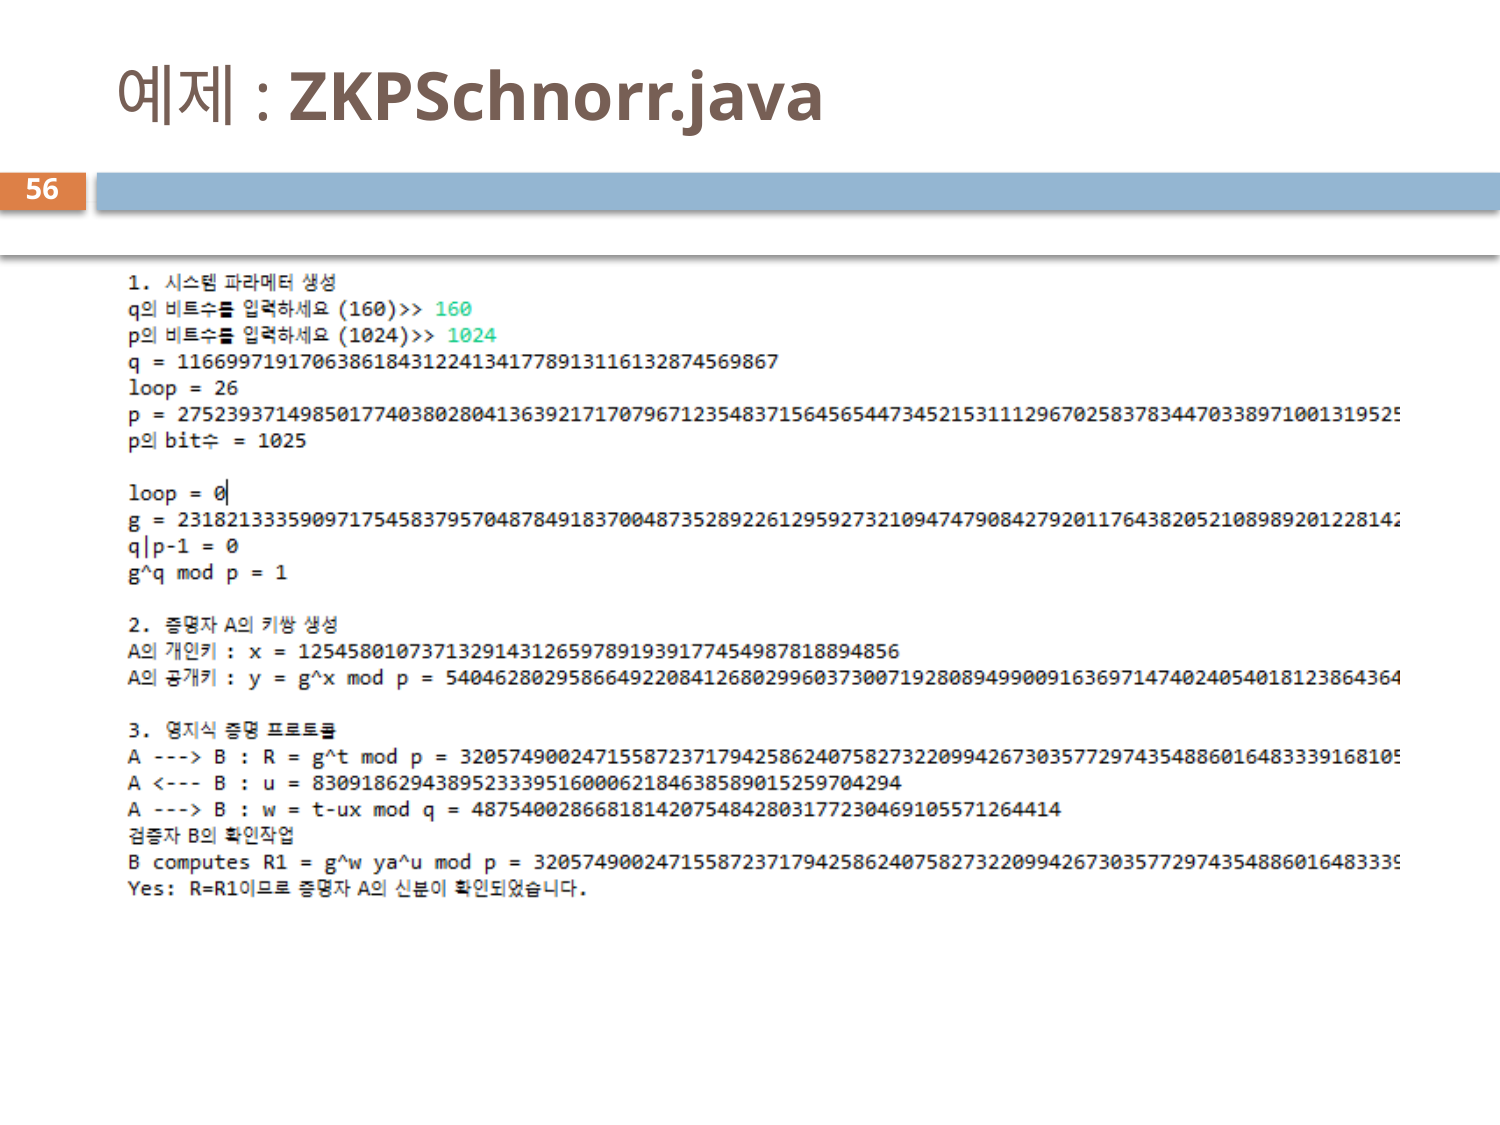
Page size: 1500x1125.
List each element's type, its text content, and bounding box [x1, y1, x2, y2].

title 예제: ZKPSchnorr.java [100, 37, 1438, 149]
slide_number 56 [0, 170, 87, 211]
picture [123, 267, 1401, 929]
